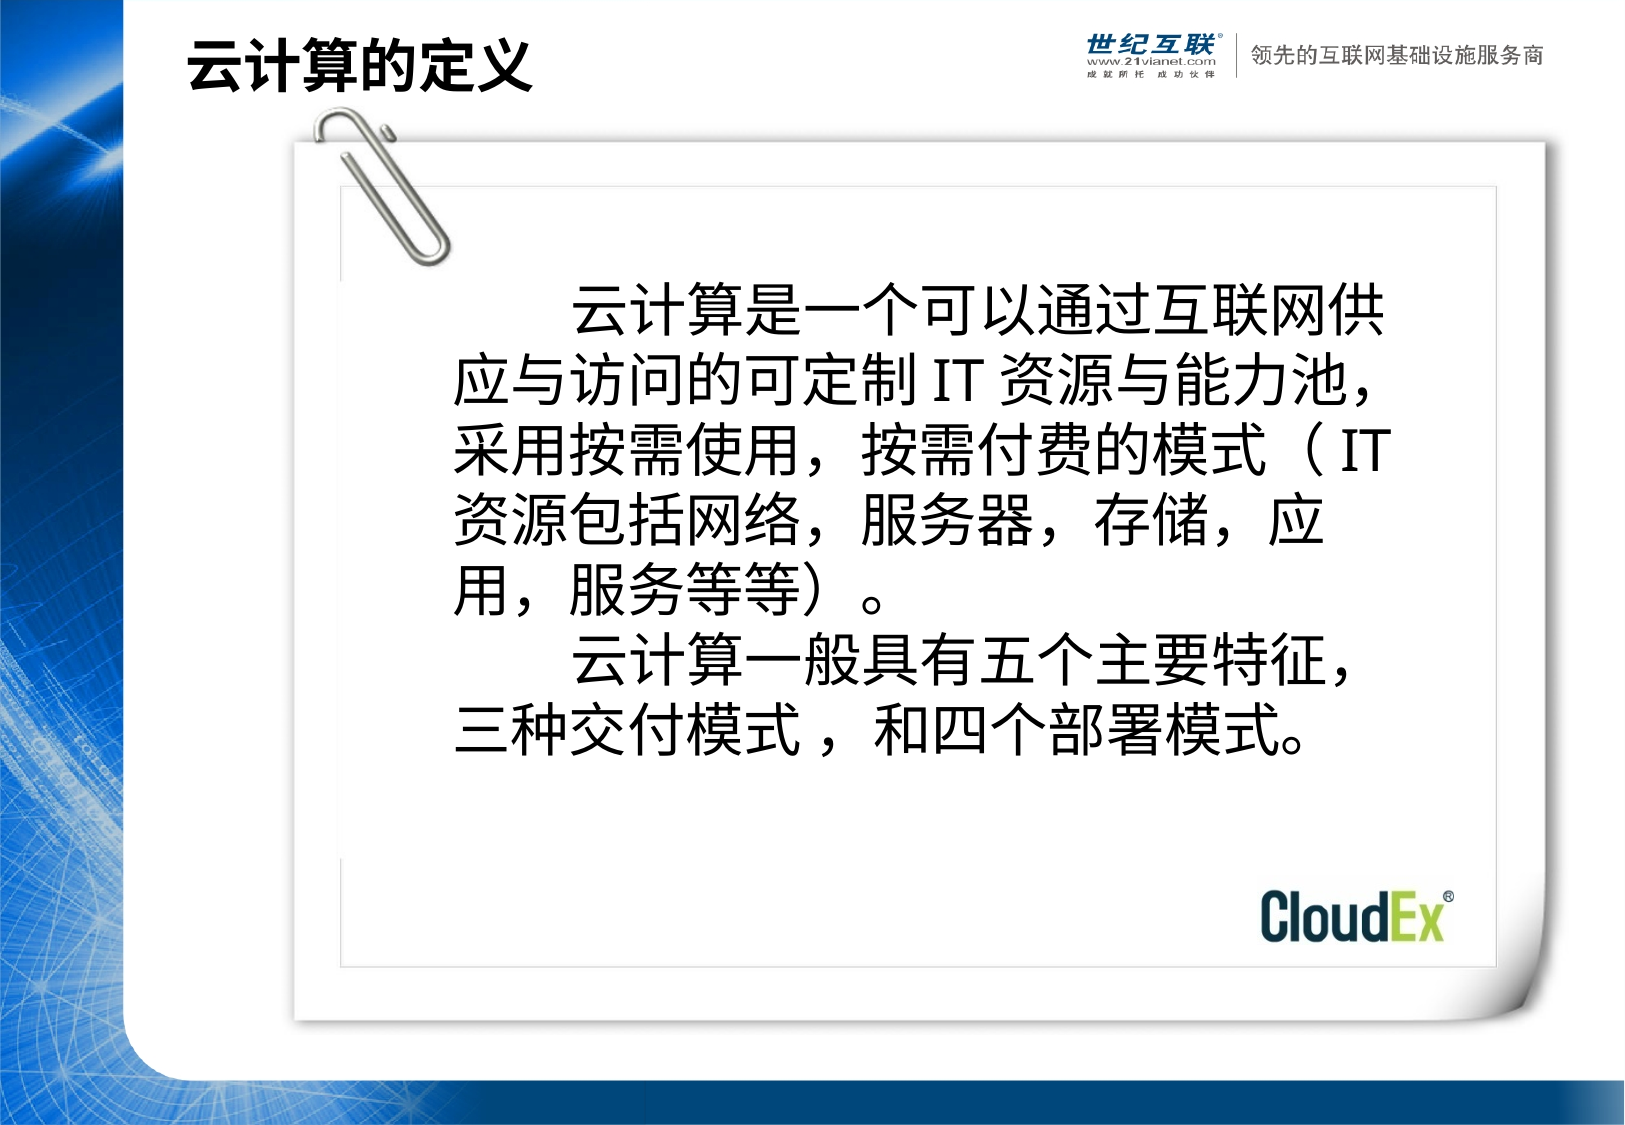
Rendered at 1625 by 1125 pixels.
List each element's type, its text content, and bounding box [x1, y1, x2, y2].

picture [0, 0, 1625, 1125]
text_box 云计算的定义 [170, 21, 1071, 118]
